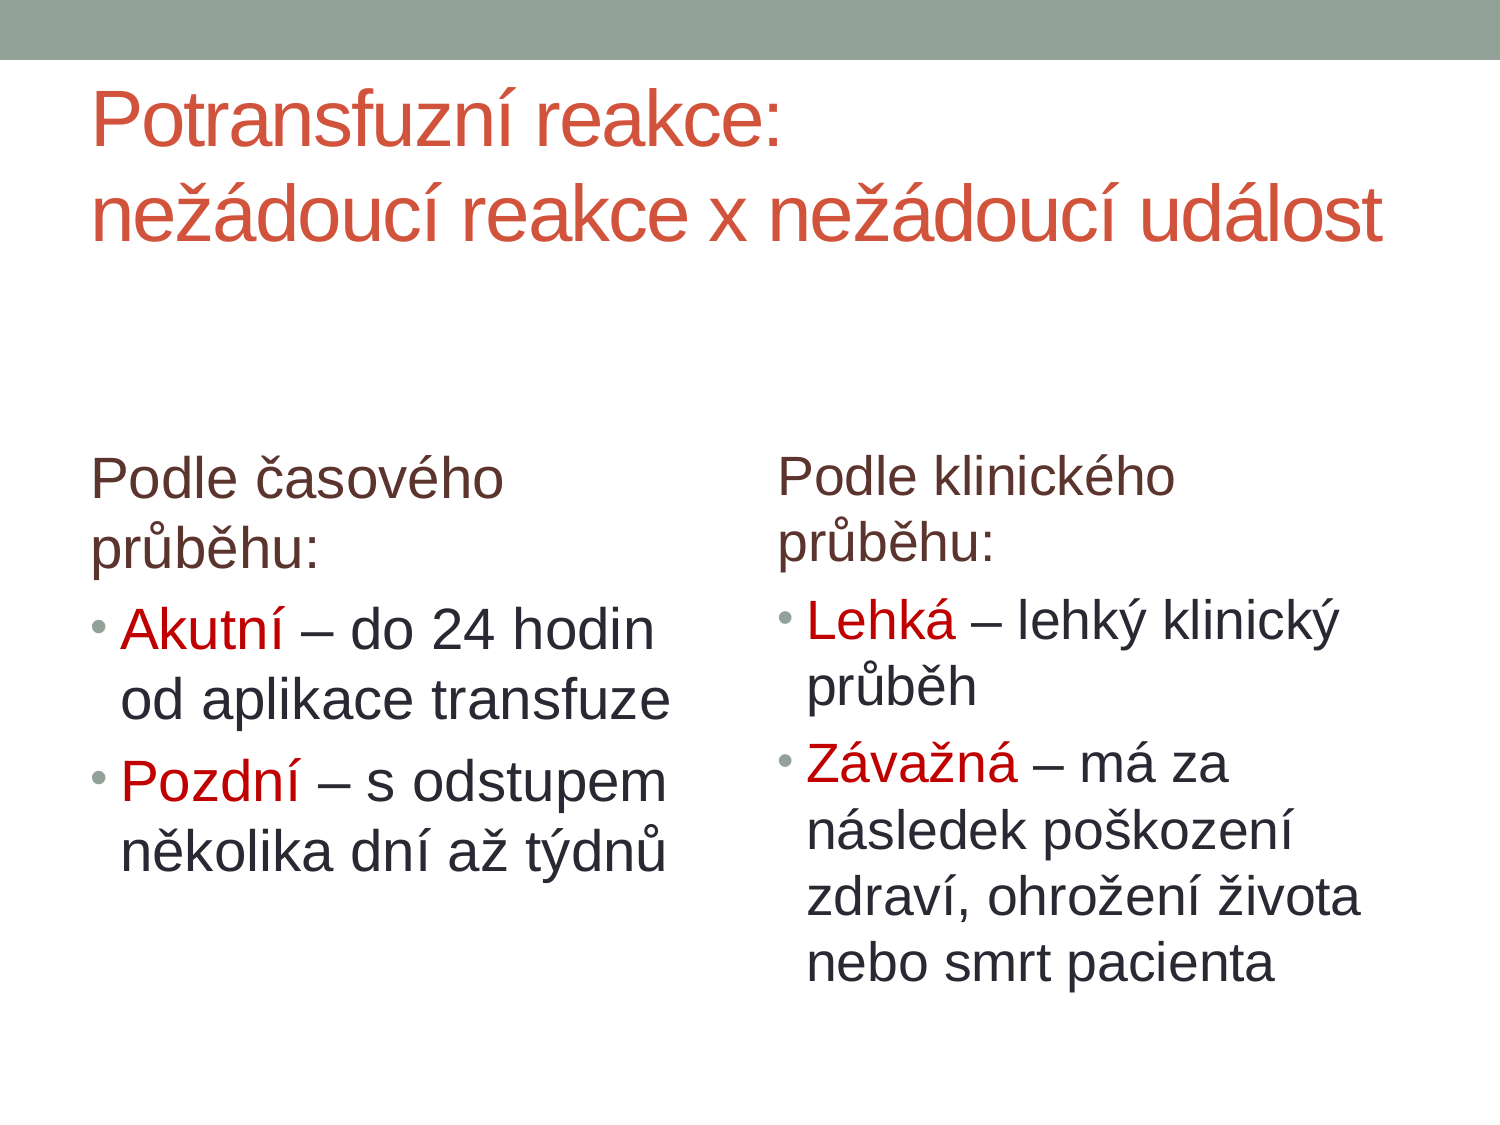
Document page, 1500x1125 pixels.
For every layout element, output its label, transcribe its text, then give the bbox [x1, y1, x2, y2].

title Potransfuzní reakce: nežádoucí reakce x nežádoucí událost [75, 45, 1425, 279]
list Podle časového průběhu: Akutní – do 24 hodin od aplikace transfuze Pozdní – s odstupem několika dní až týdnů [75, 432, 738, 1005]
list Podle klinického průběhu: Lehká – lehký klinický průběh Závažná – má za následek poškození zdraví, ohrožení života nebo smrt pacienta [762, 432, 1425, 1005]
